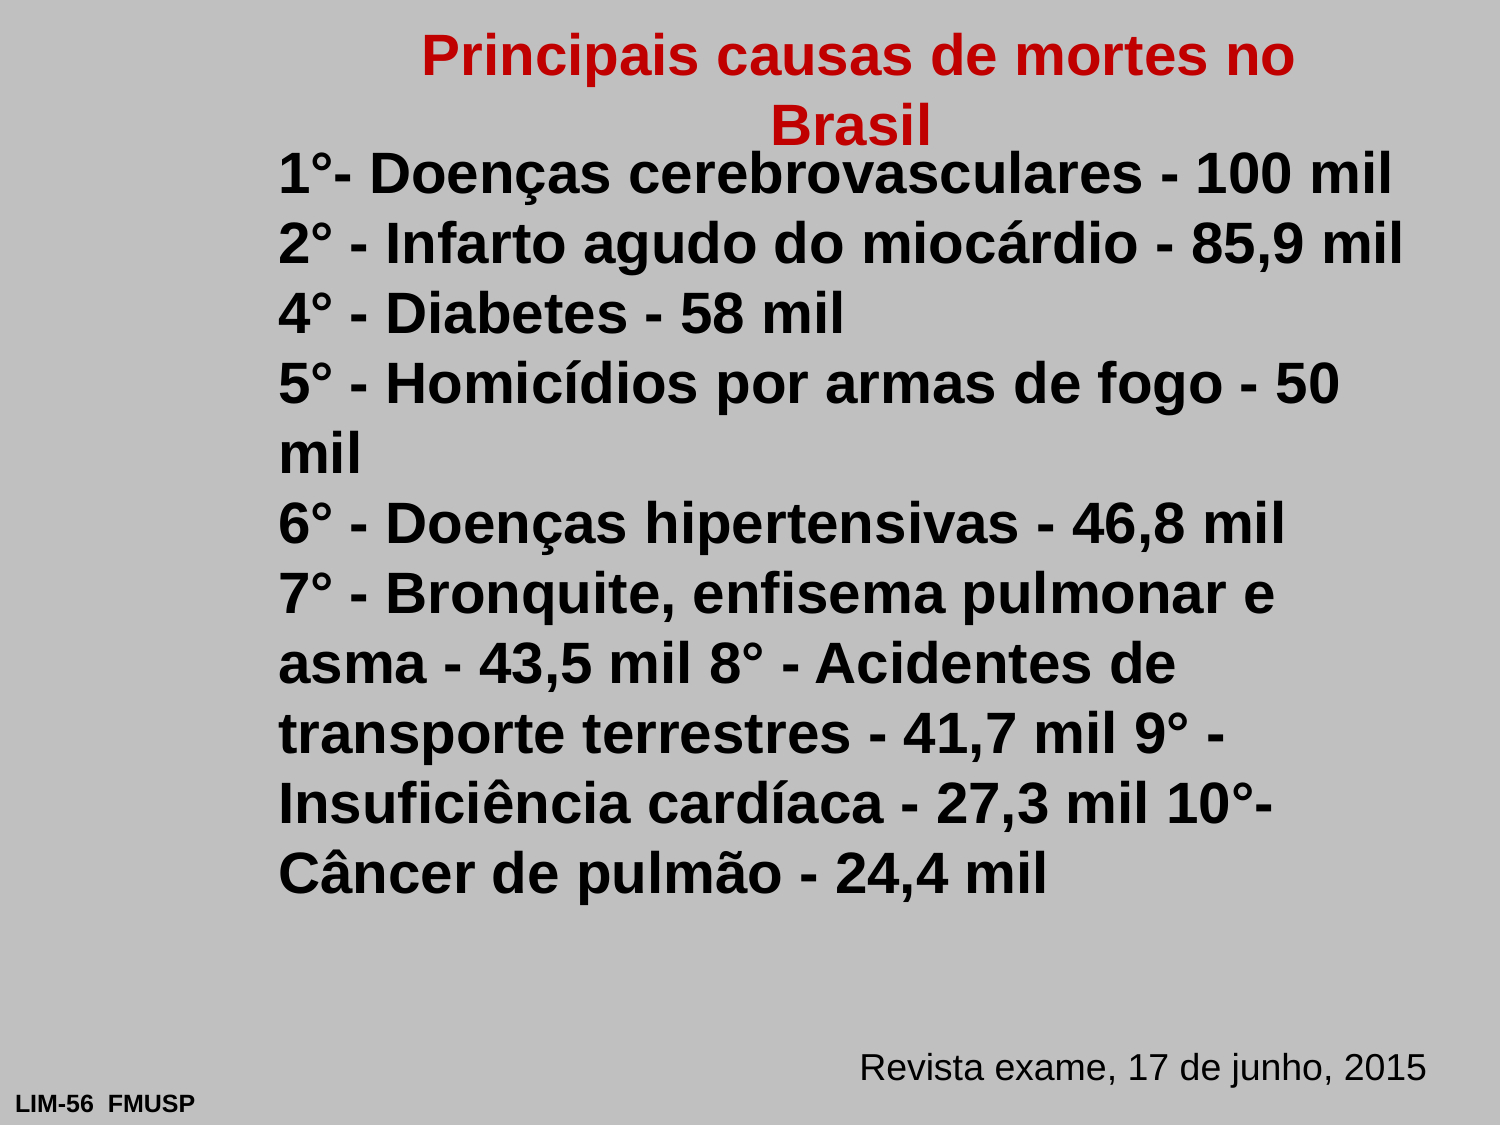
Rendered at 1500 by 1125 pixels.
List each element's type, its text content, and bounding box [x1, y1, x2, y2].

text_box Revista exame, 17 de junho, 2015 [844, 1034, 1449, 1095]
text_box Principais causas de mortes no Brasil [327, 9, 1391, 235]
text_box 1°- Doenças cerebrovasculares - 100 mil 2° - Infarto agudo do miocárdio - 85,9 mil 4° - Diabetes - 58 mil 5° - Homicídios por armas de fogo - 50 mil 6° - Doenças hipertensivas - 46,8 mil 7° - Bronquite, enfisema pulmonar e asma - 43,5 mil 8° - Acidentes de transporte terrestres - 41,7 mil 9° - Insuficiência cardíaca - 27,3 mil 10°- Câncer de pulmão - 24,4 mil [263, 57, 1457, 1125]
